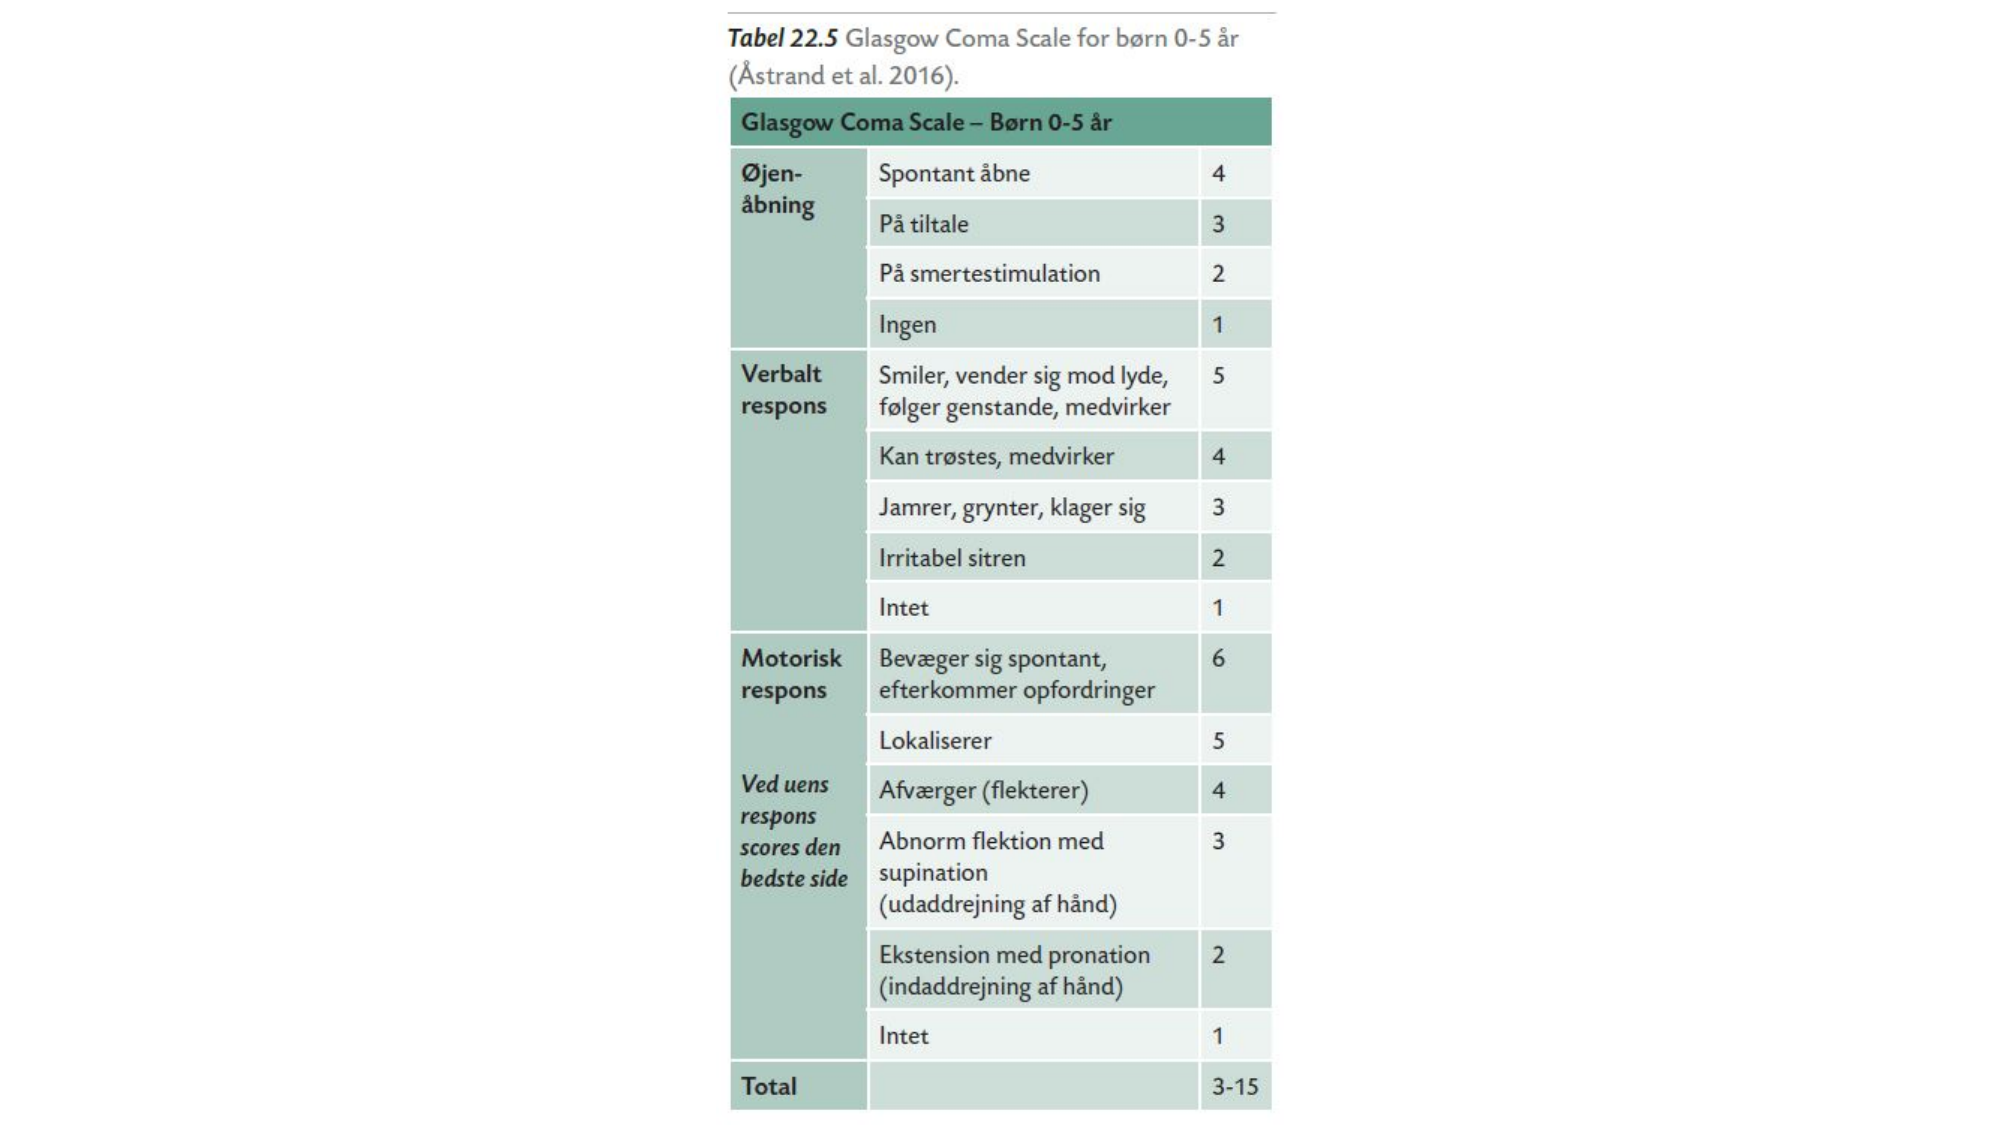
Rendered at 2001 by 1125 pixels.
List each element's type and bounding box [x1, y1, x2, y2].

picture [716, 0, 1284, 1125]
